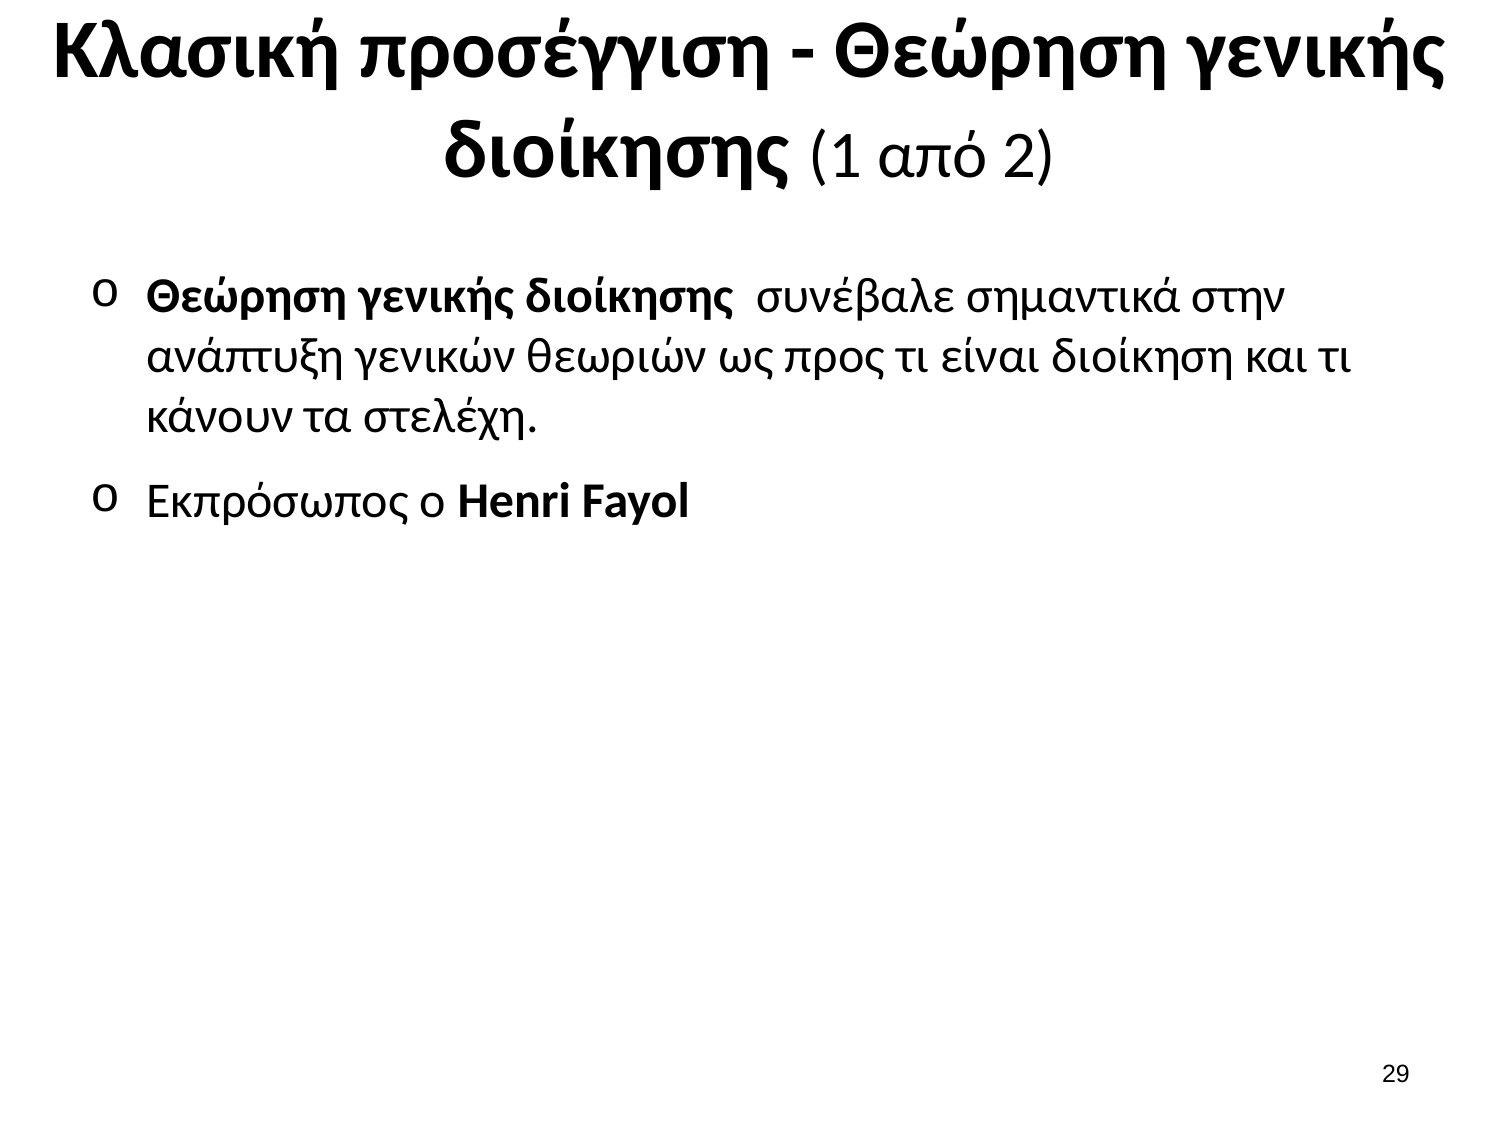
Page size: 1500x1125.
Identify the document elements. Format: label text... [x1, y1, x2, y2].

title Κλασική προσέγγιση - Θεώρηση γενικής διοίκησης (1 από 2) [0, 19, 1500, 169]
list Θεώρηση γενικής διοίκησης συνέβαλε σημαντικά στην ανάπτυξη γενικών θεωριών ως προς τι είναι διοίκηση και τι κάνουν τα στελέχη. Εκπρόσωπος ο Henri Fayol [75, 255, 1425, 1024]
slide_number 28 [1074, 1042, 1425, 1103]
